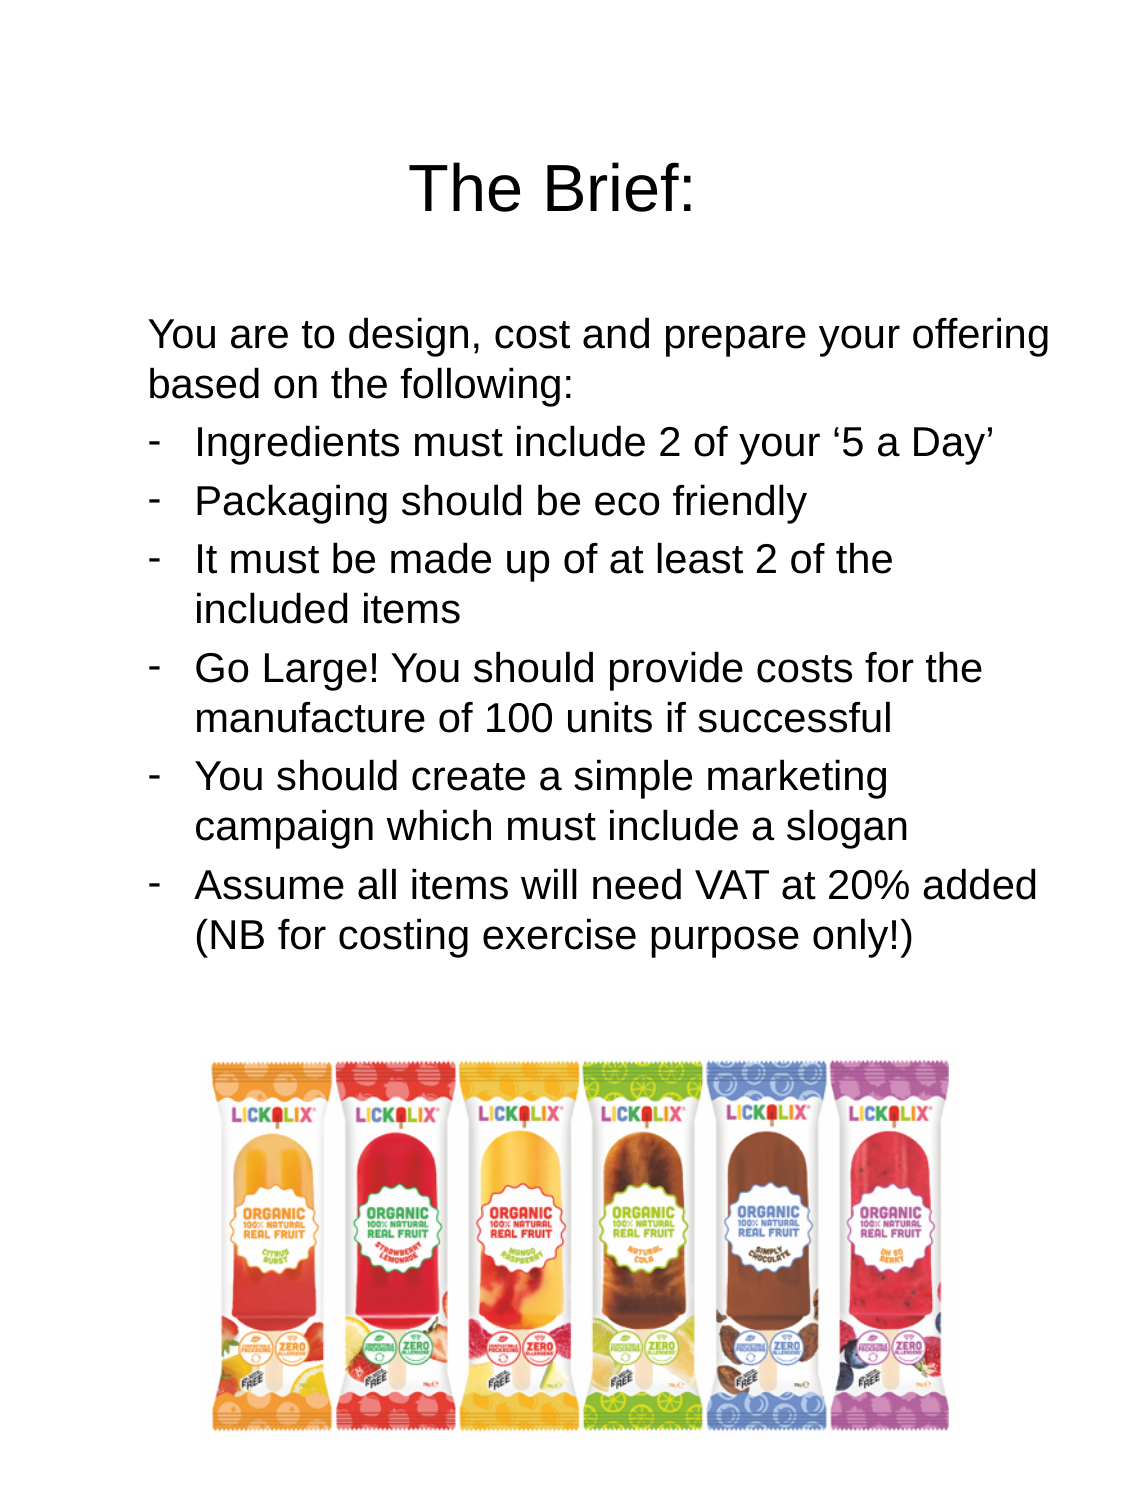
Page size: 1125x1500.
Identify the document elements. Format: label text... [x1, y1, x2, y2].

list You are to design, cost and prepare your offering based on the following: Ingredients must include 2 of your ‘5 a Day’ Packaging should be eco friendly It must be made up of at least 2 of the included items Go Large! You should provide costs for the manufacture of 100 units if successful You should create a simple marketing campaign which must include a slogan Assume all items will need VAT at 20% added (NB for costing exercise purpose only!) [57, 299, 1071, 983]
title The Brief: [56, 60, 1069, 310]
picture [195, 1045, 967, 1448]
